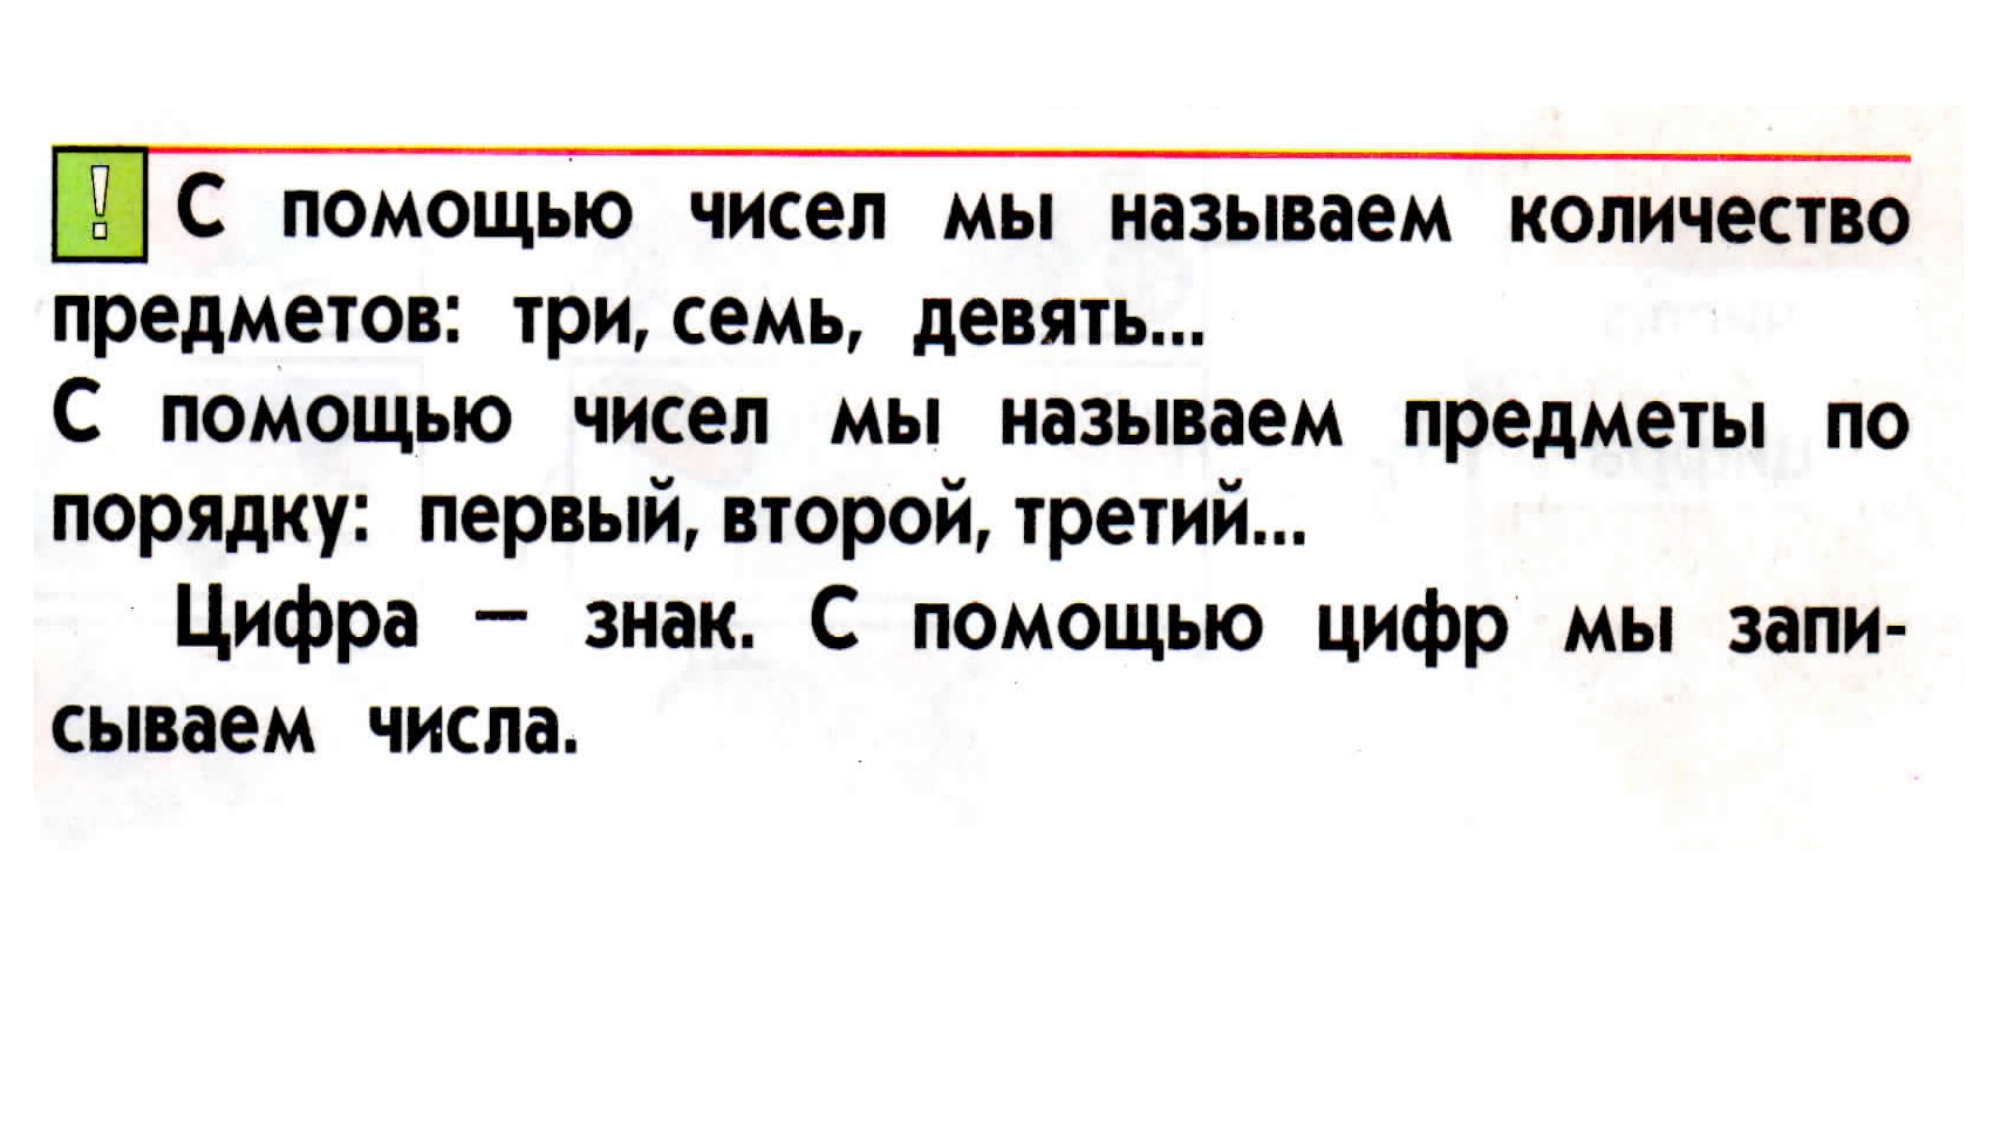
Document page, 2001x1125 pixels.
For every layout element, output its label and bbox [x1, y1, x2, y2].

picture [33, 105, 1965, 851]
